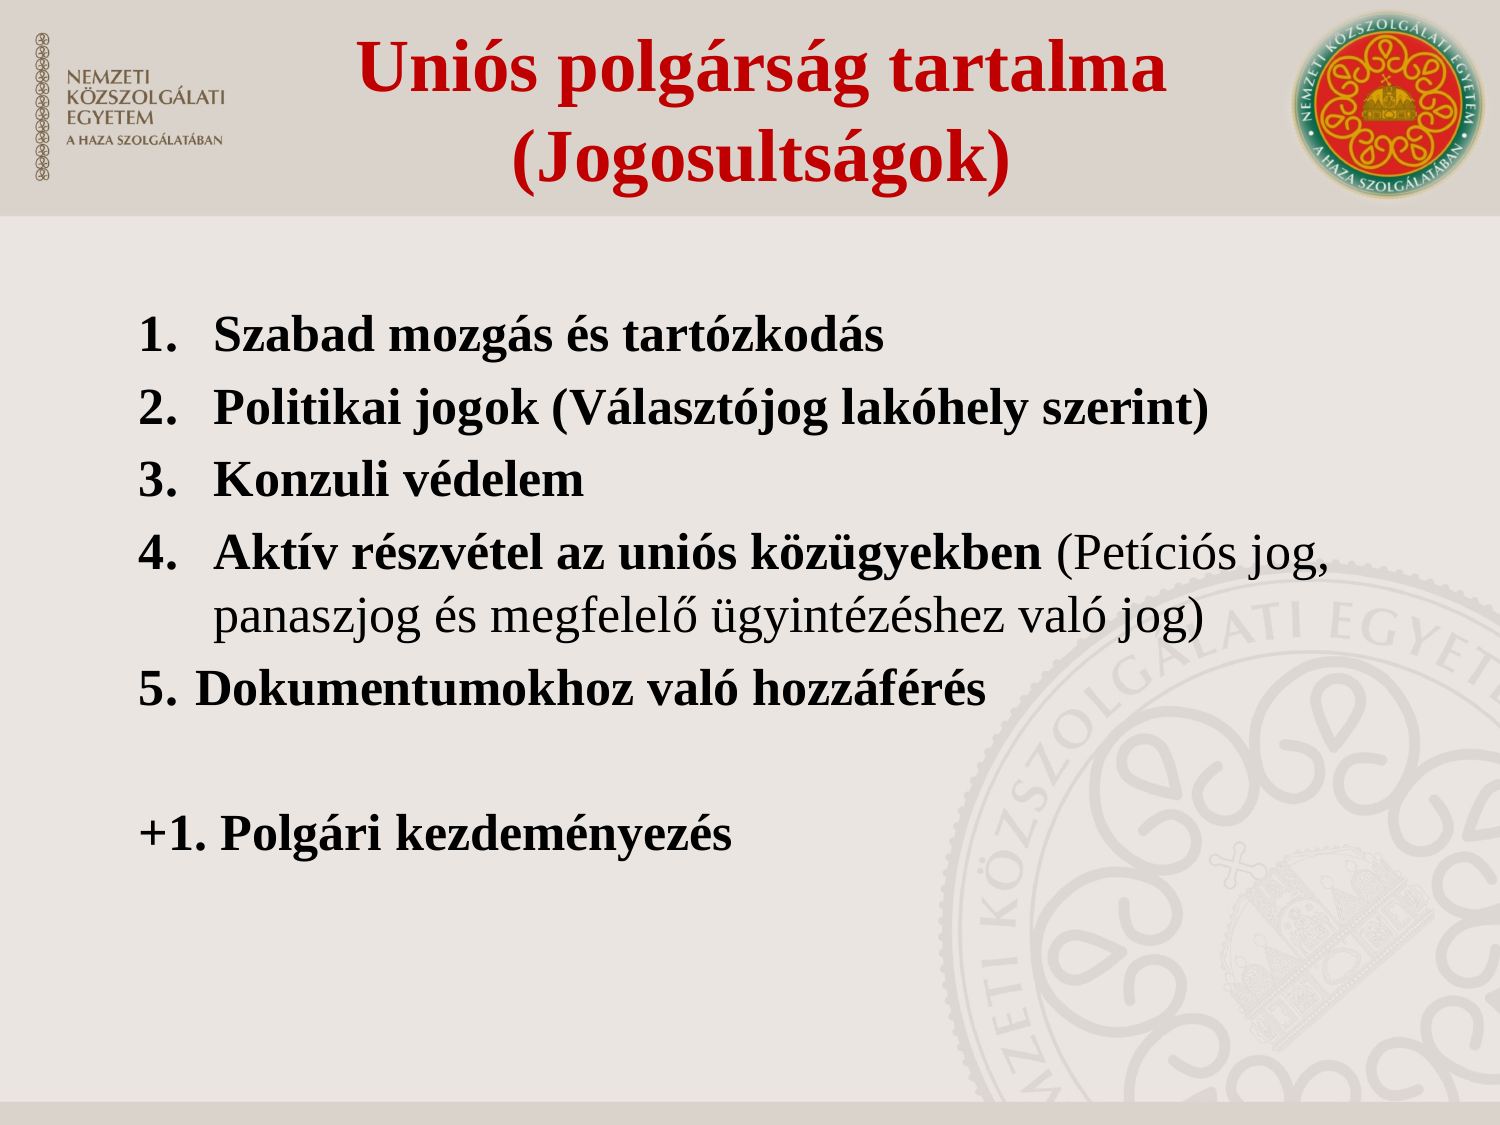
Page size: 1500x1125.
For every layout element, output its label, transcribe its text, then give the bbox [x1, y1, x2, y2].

list Szabad mozgás és tartózkodás Politikai jogok (Választójog lakóhely szerint) Konzuli védelem Aktív részvétel az uniós közügyekben (Petíciós jog, panaszjog és megfelelő ügyintézéshez való jog) Dokumentumokhoz való hozzáférés +1. Polgári kezdeményezés [123, 218, 1362, 1125]
picture [0, 0, 1500, 1125]
title Uniós polgárság tartalma (Jogosultságok) [230, 13, 1272, 201]
